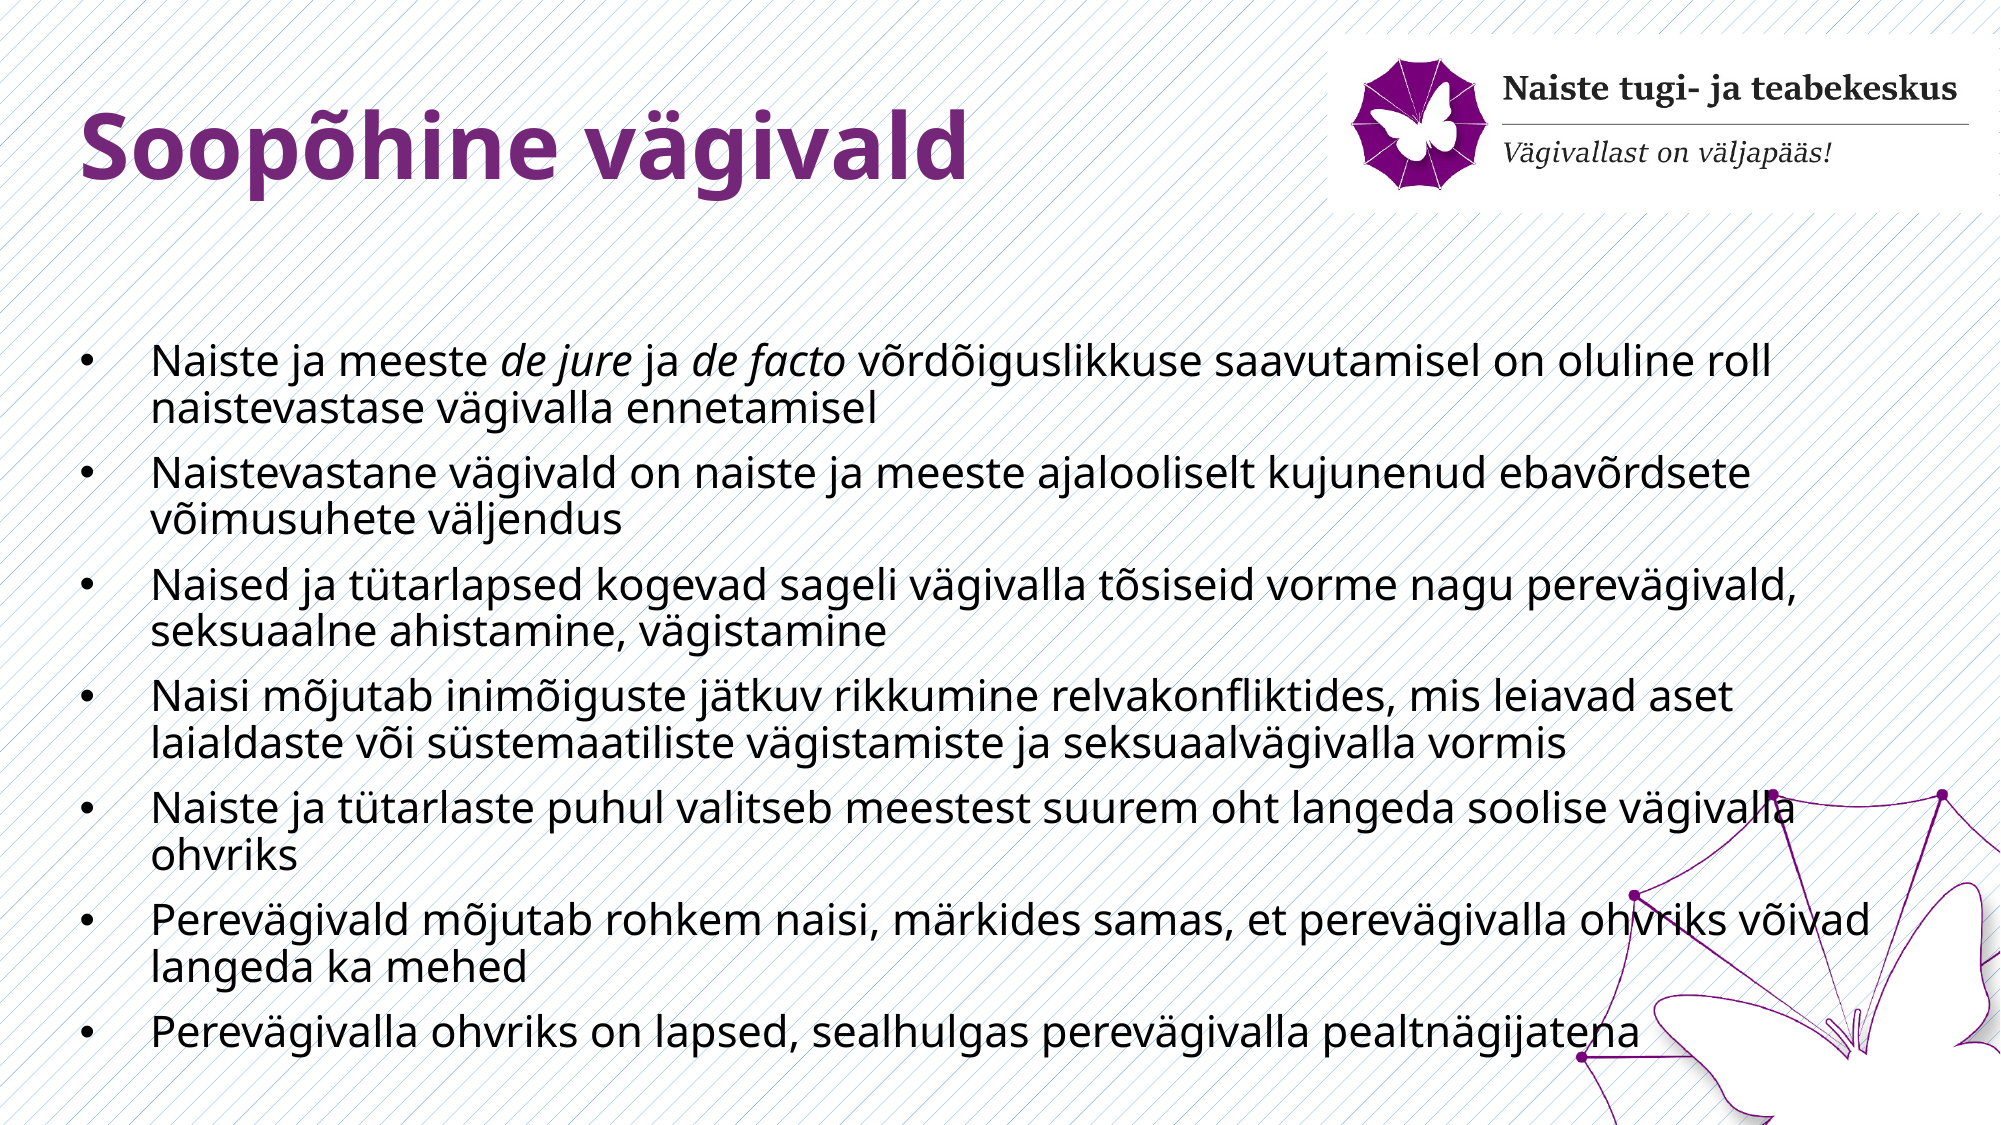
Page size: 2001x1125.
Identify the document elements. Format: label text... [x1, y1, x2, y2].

picture [1524, 755, 2001, 1125]
picture [1327, 34, 1999, 213]
title Soopõhine vägivald [64, 34, 1294, 265]
list Naiste ja meeste de jure ja de facto võrdõiguslikkuse saavutamisel on oluline roll naistevastase vägivalla ennetamisel Naistevastane vägivald on naiste ja meeste ajalooliselt kujunenud ebavõrdsete võimusuhete väljendus Naised ja tütarlapsed kogevad sageli vägivalla tõsiseid vorme nagu perevägivald, seksuaalne ahistamine, vägistamine Naisi mõjutab inimõiguste jätkuv rikkumine relvakonfliktides, mis leiavad aset laialdaste või süstemaatiliste vägistamiste ja seksuaalvägivalla vormis Naiste ja tütarlaste puhul valitseb meestest suurem oht langeda soolise vägivalla ohvriks Perevägivald mõjutab rohkem naisi, märkides samas, et perevägivalla ohvriks võivad langeda ka mehed Perevägivalla ohvriks on lapsed, sealhulgas perevägivalla pealtnägijatena [64, 331, 1930, 1071]
